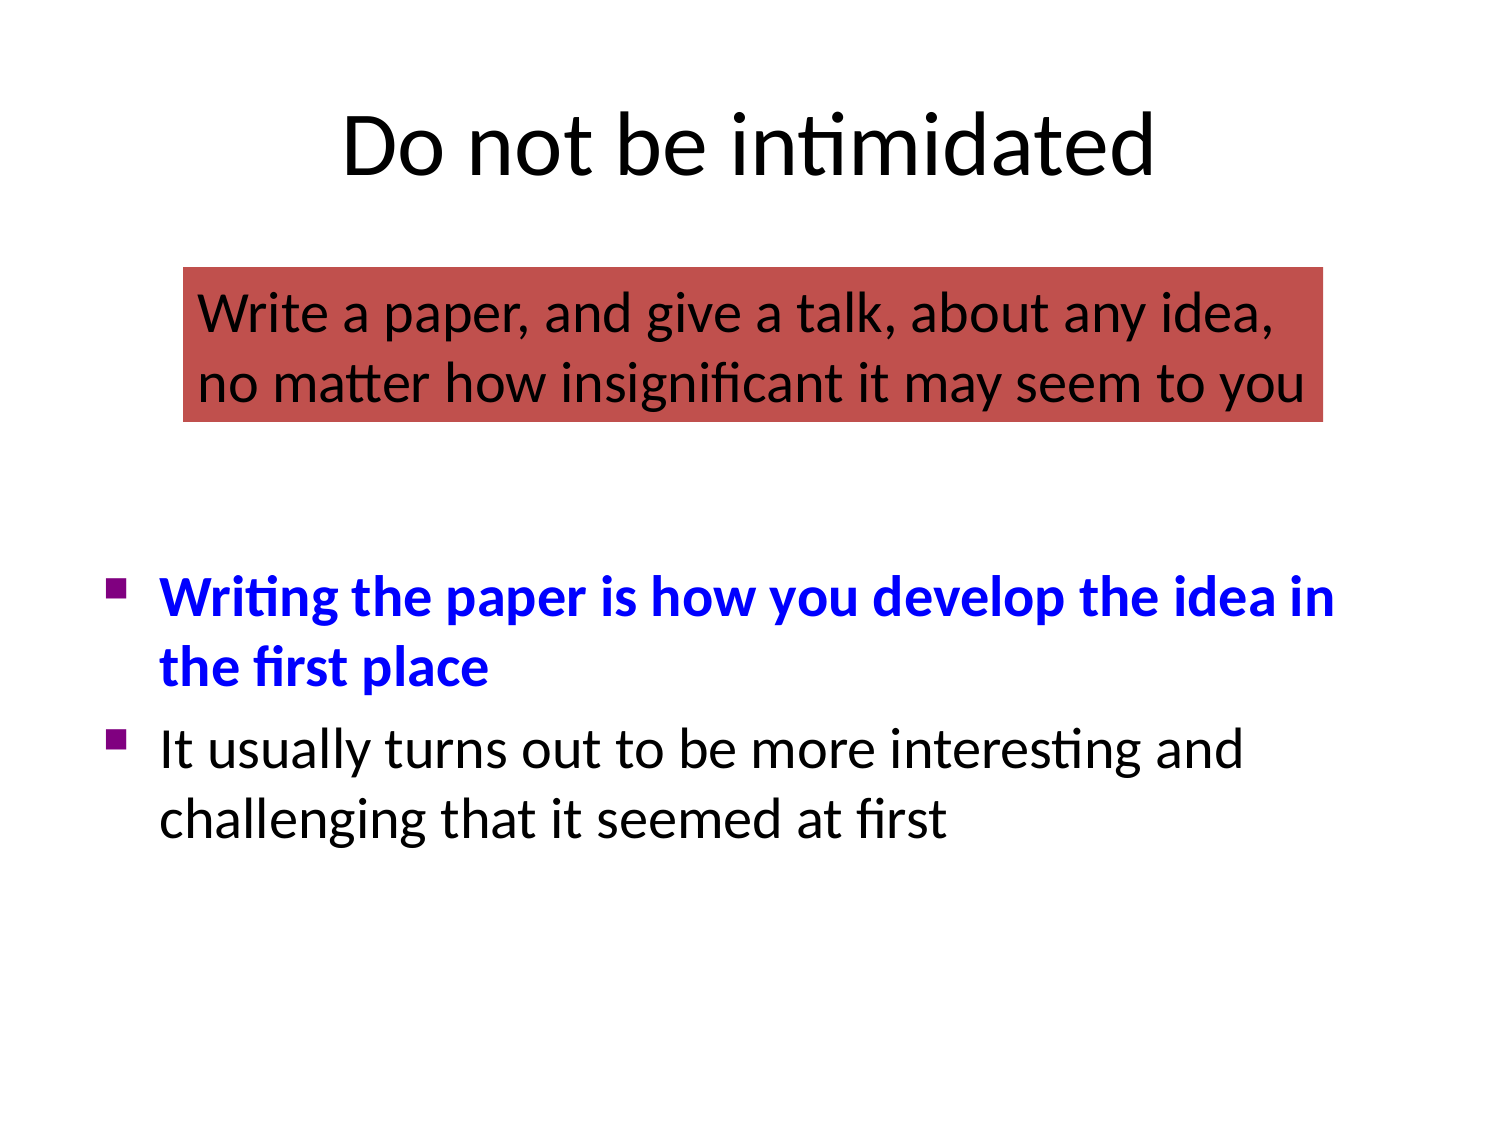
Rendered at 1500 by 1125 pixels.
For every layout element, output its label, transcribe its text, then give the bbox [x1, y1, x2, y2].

title Do not be intimidated [75, 45, 1425, 233]
text_box Writing the paper is how you develop the idea in the first place It usually turns out to be more interesting and challenging that it seemed at first [88, 550, 1439, 1000]
text_box Write a paper, and give a talk, about any idea, no matter how insignificant it may seem to you [183, 267, 1324, 422]
